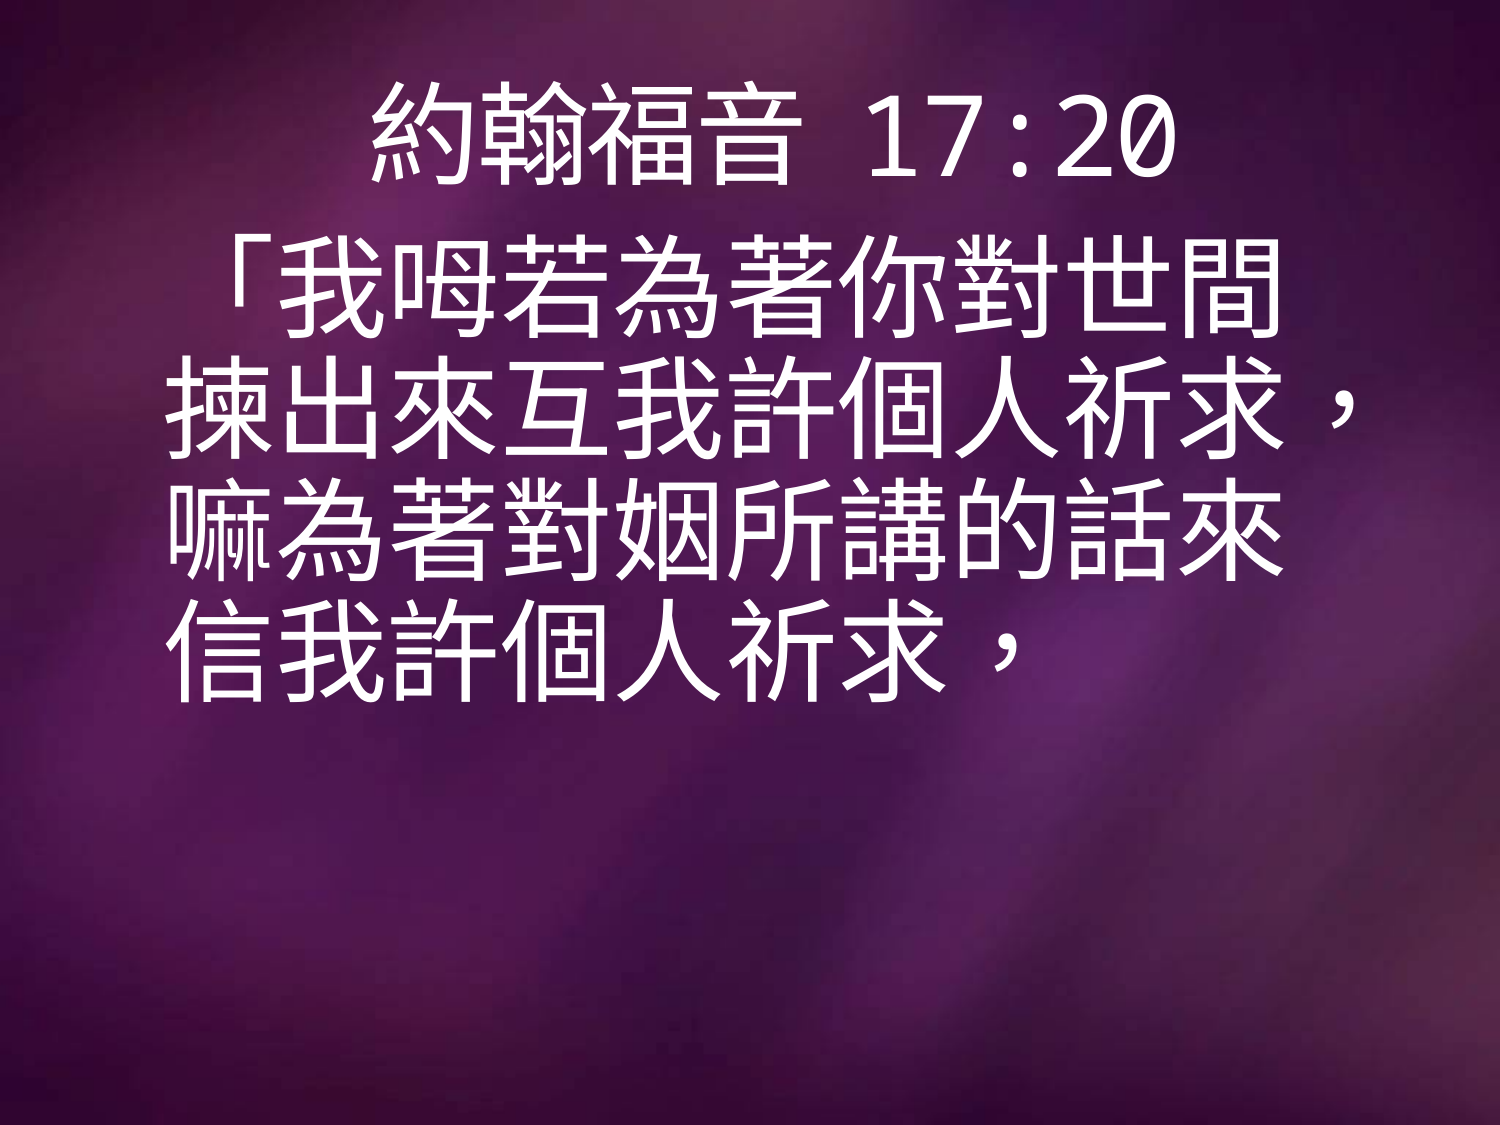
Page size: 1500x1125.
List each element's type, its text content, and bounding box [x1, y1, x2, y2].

title 約翰福音 17:20 [87, 63, 1463, 200]
list 「我呣若為著你對世間揀出來互我許個人祈求，嘛為著對姻所講的話來信我許個人祈求， [162, 231, 1363, 723]
picture [0, 0, 1500, 1125]
